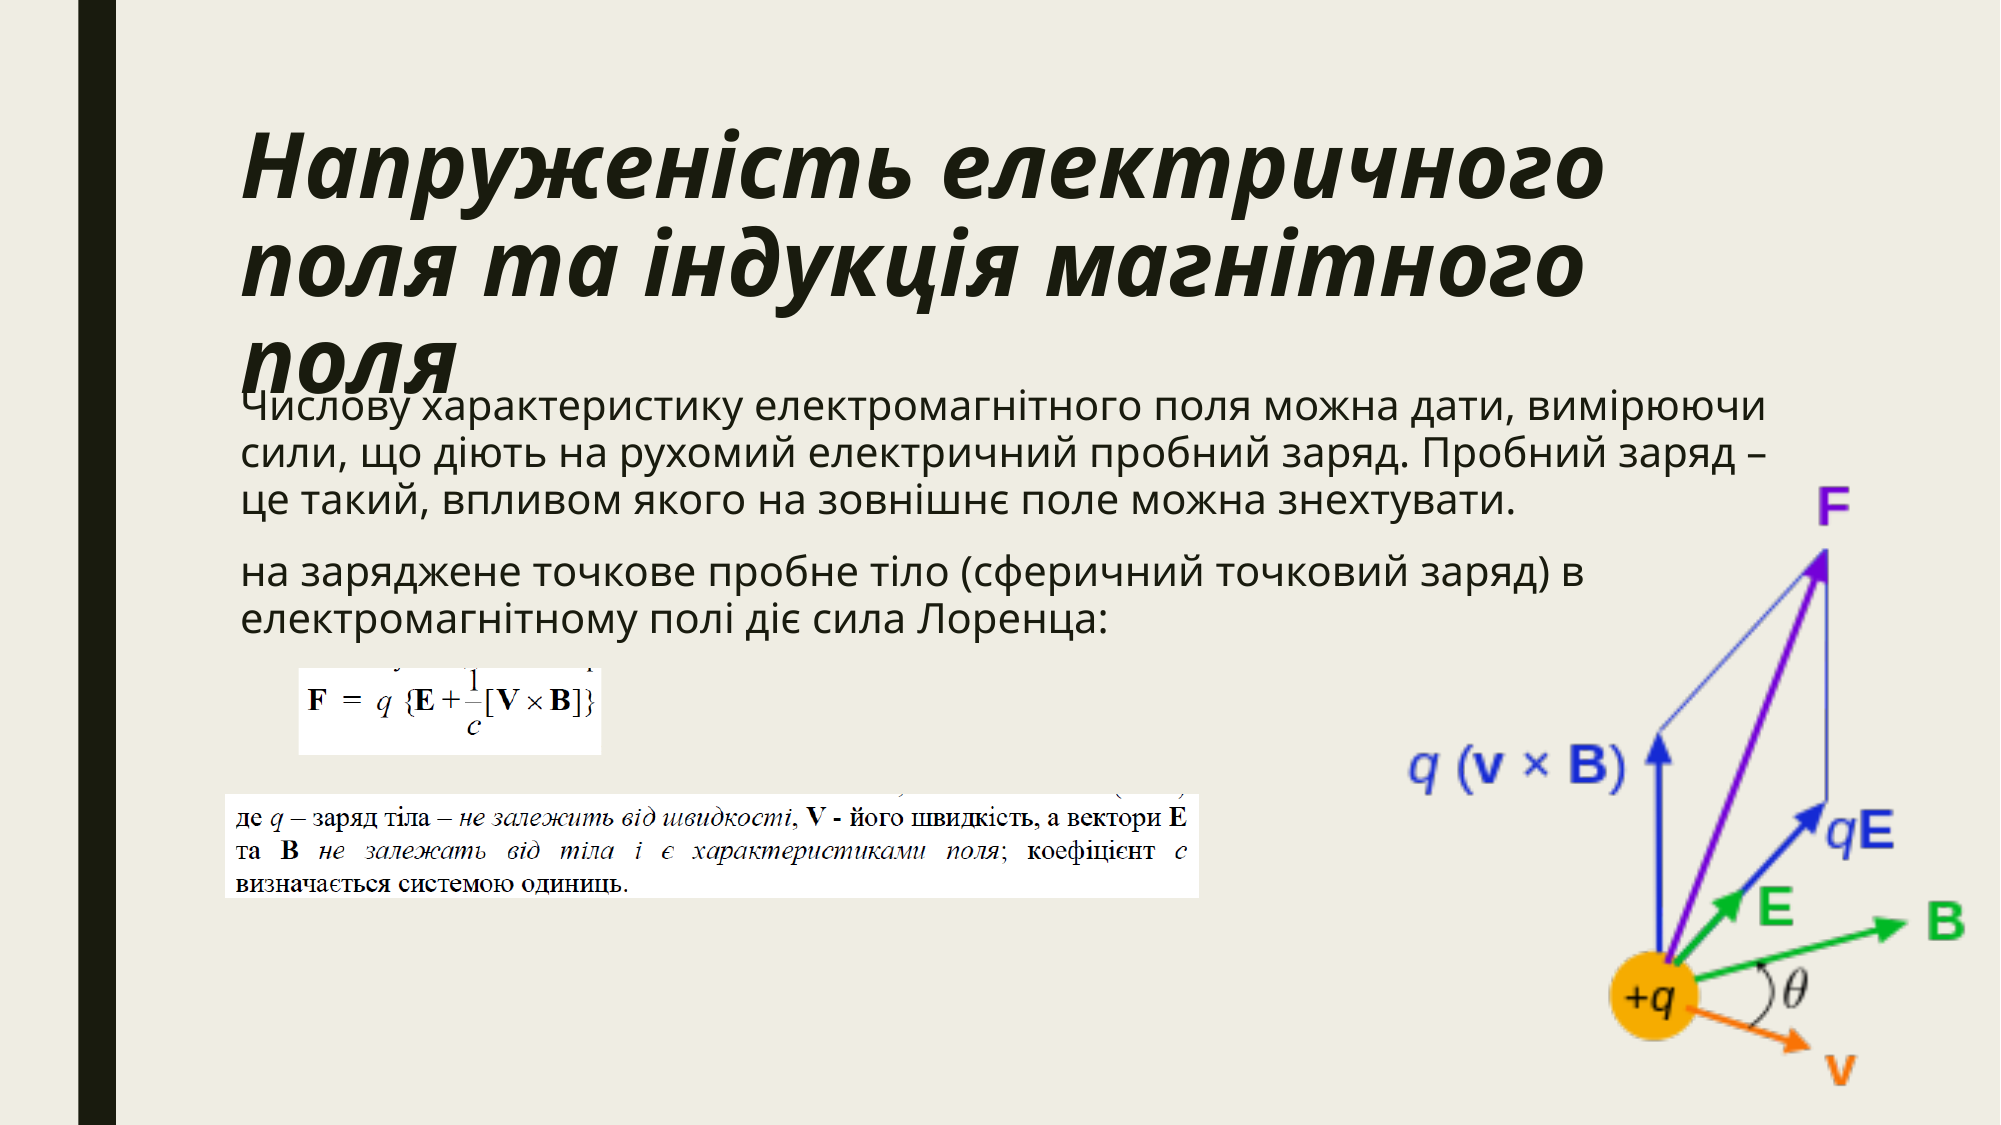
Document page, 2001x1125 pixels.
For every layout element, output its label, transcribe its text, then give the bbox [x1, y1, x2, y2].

picture [298, 668, 602, 761]
picture [224, 794, 1199, 898]
title Напруженість електричного поля та індукція магнітного поля [225, 112, 1800, 357]
picture [1391, 470, 1983, 1098]
list Числову характеристику електромагнітного поля можна дати, вимірюючи сили, що діють на рухомий електричний пробний заряд. Пробний заряд – це такий, впливом якого на зовнішнє поле можна знехтувати. на заряджене точкове пробне тіло (сферичний точковий заряд) в електромагнітному полі діє сила Лоренца: [225, 375, 1800, 963]
